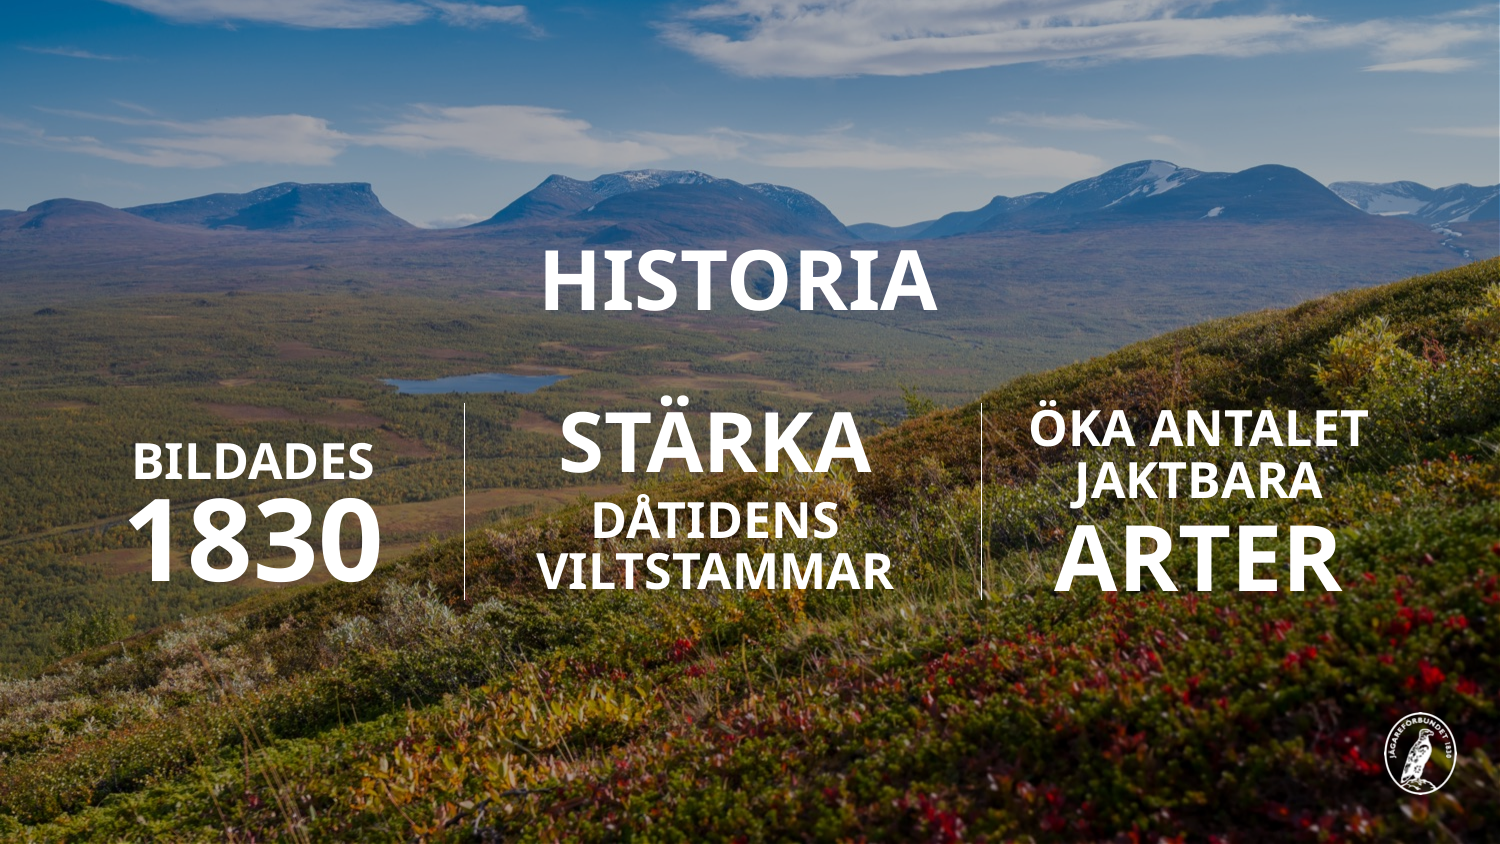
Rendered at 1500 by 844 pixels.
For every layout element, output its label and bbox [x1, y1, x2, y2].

picture [0, 0, 1500, 844]
text_box [990, 415, 1409, 605]
text_box [481, 402, 949, 589]
text_box [69, 402, 438, 600]
